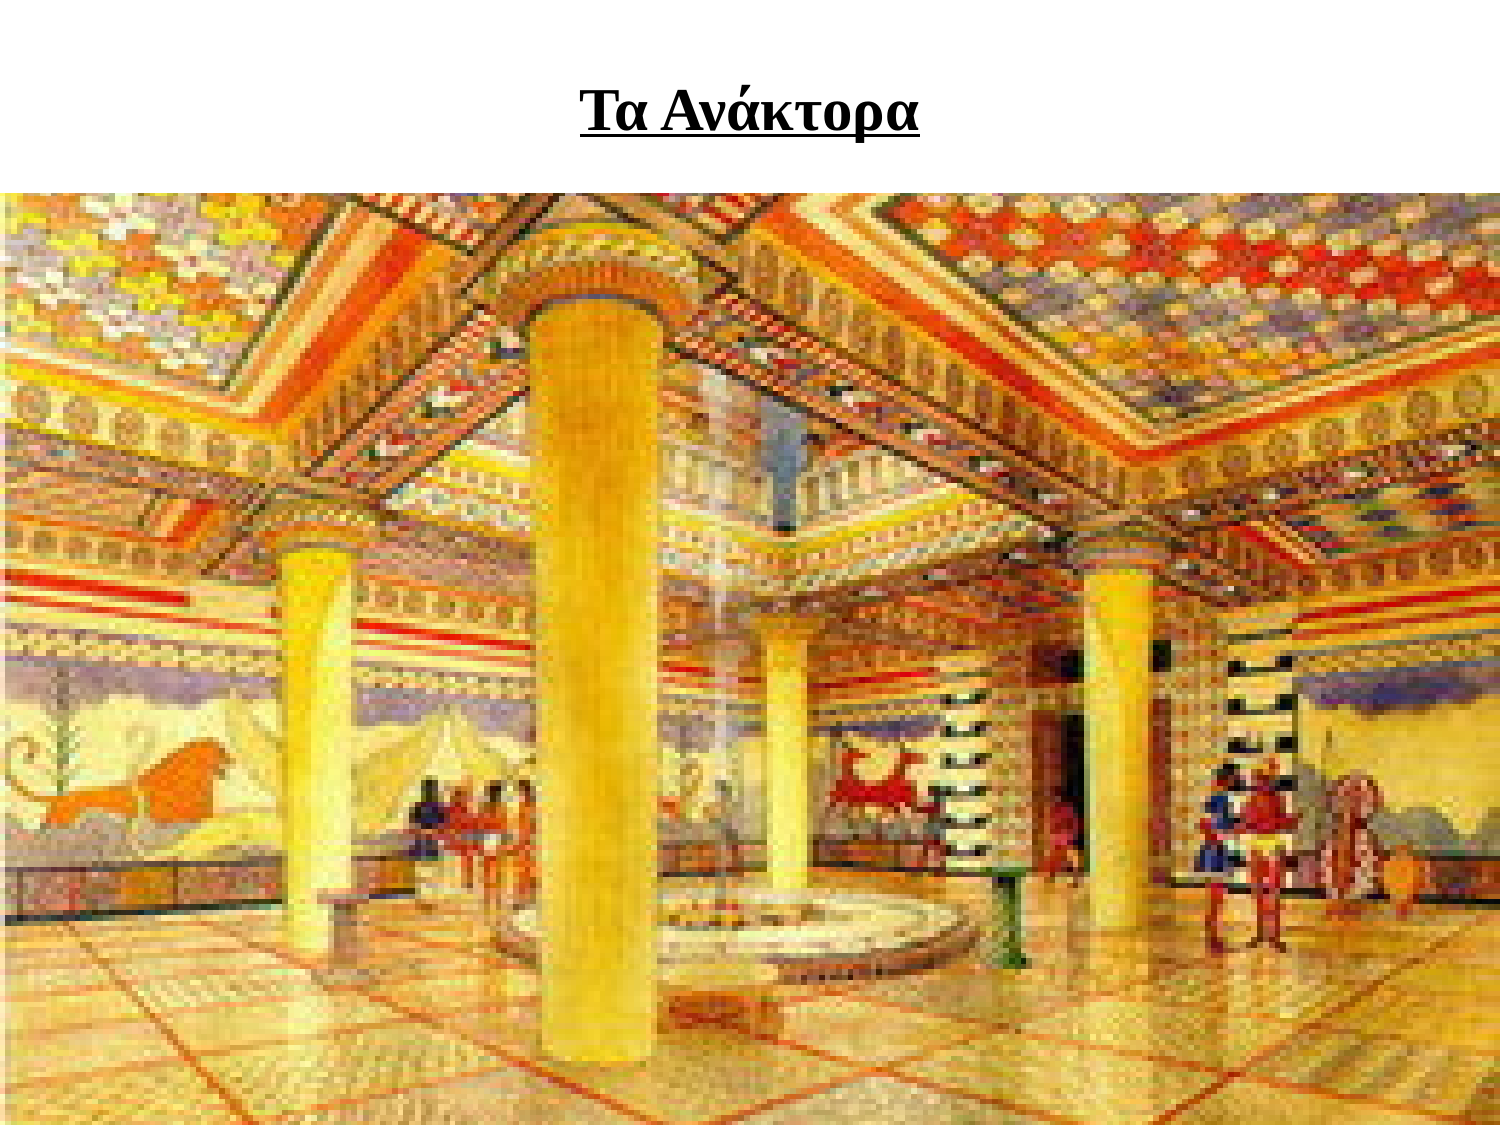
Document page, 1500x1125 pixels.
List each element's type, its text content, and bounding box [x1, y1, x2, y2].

title Τα Ανάκτορα [90, 61, 1410, 192]
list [0, 193, 1500, 1125]
